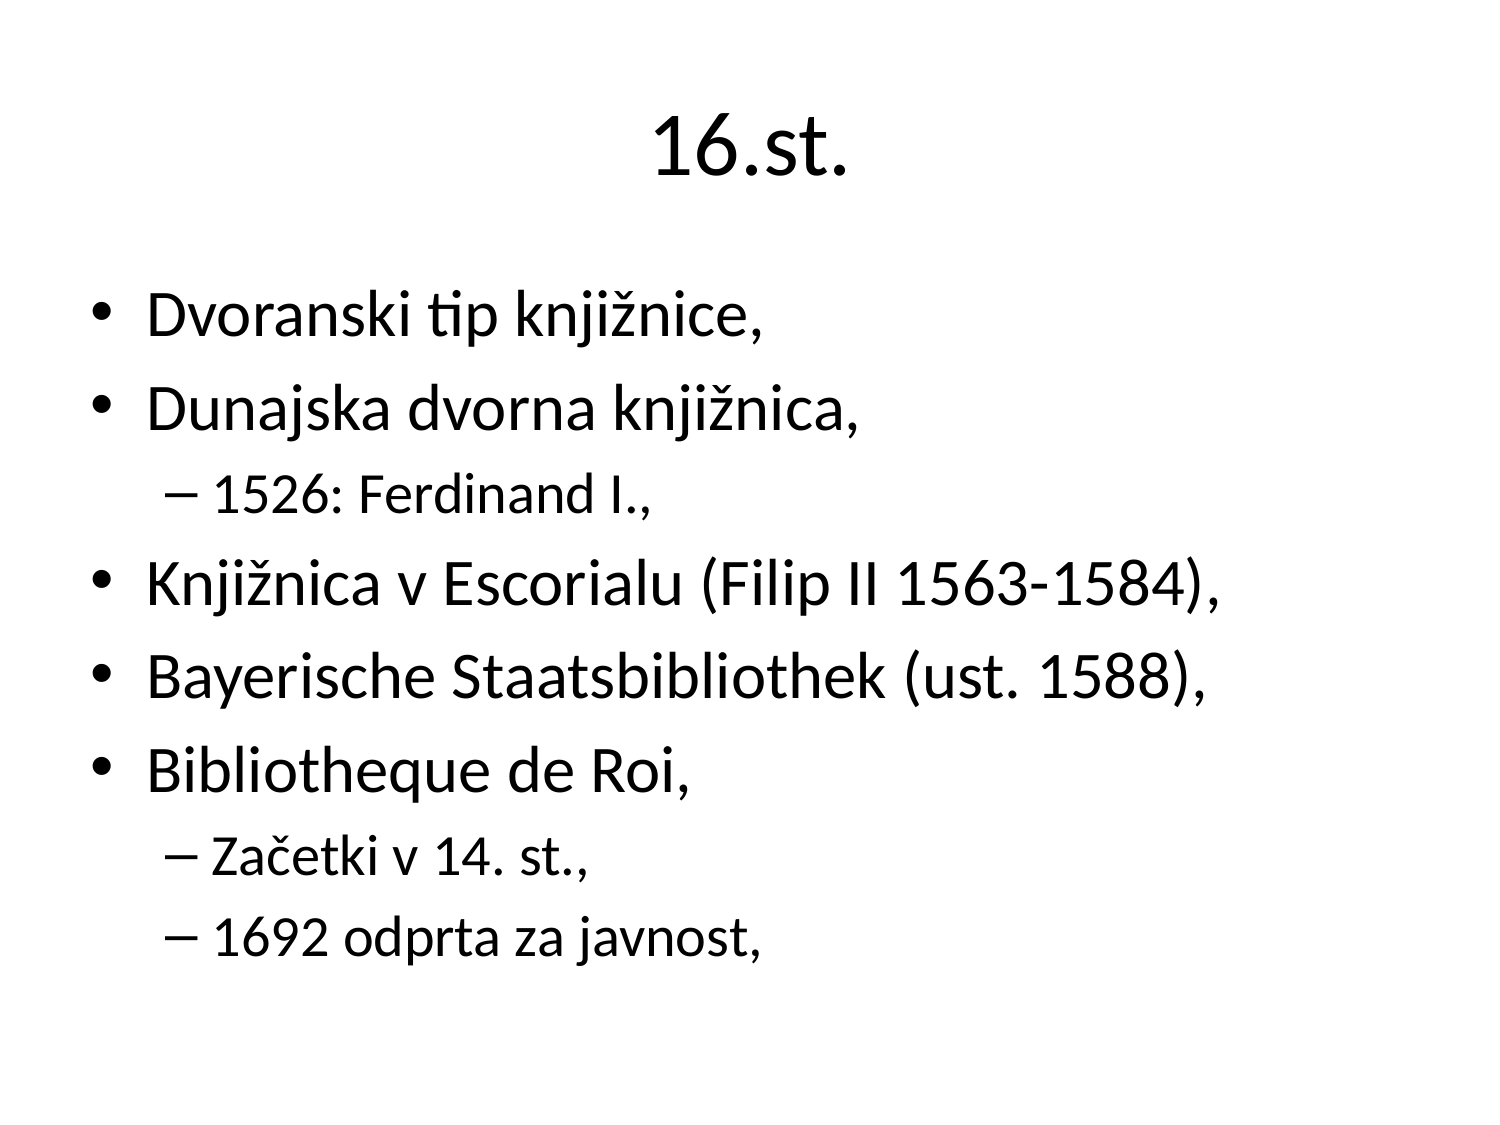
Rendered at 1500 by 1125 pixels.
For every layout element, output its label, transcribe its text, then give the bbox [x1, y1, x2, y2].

title 16.st. [75, 45, 1425, 233]
list Dvoranski tip knjižnice, Dunajska dvorna knjižnica, 1526: Ferdinand I., Knjižnica v Escorialu (Filip II 1563-1584), Bayerische Staatsbibliothek (ust. 1588), Bibliotheque de Roi, Začetki v 14. st., 1692 odprta za javnost, [75, 262, 1425, 1005]
